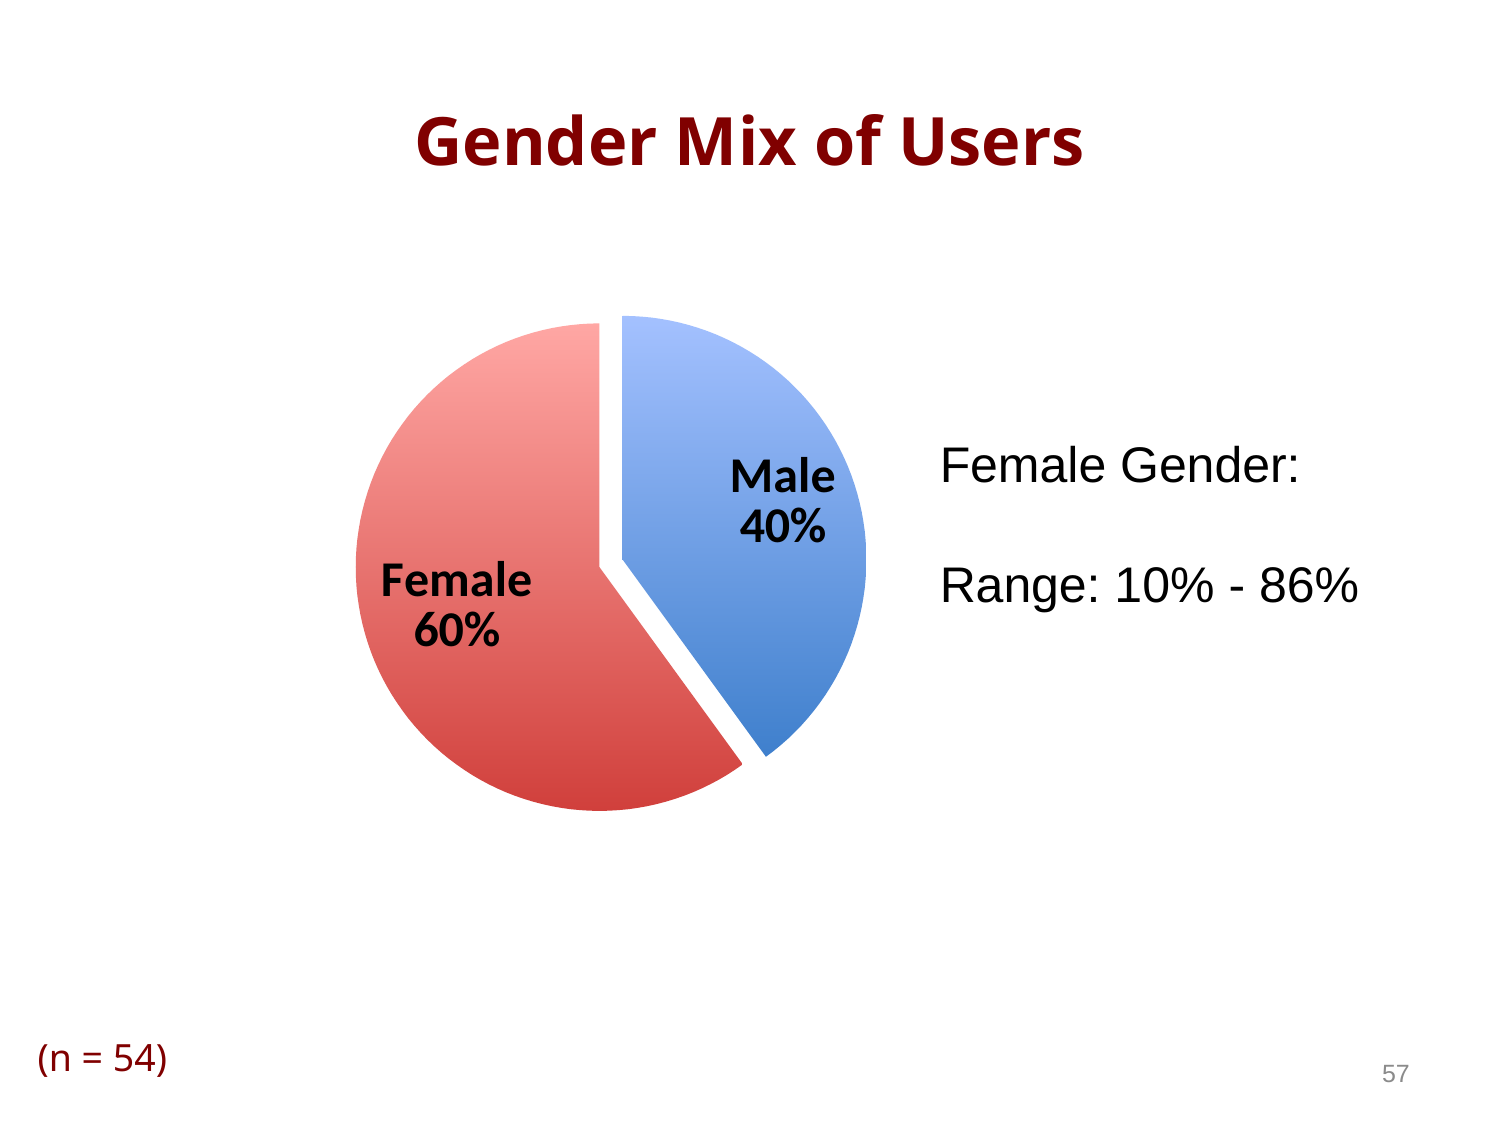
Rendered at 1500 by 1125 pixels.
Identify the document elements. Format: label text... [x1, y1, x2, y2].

text_box (n = 54) [22, 1026, 182, 1087]
slide_number 57 [1074, 1042, 1425, 1103]
text_box Female Gender: Range: 10% - 86% [1055, 424, 1425, 620]
chart [137, 133, 1051, 987]
title Gender Mix of Users [75, 45, 1425, 233]
